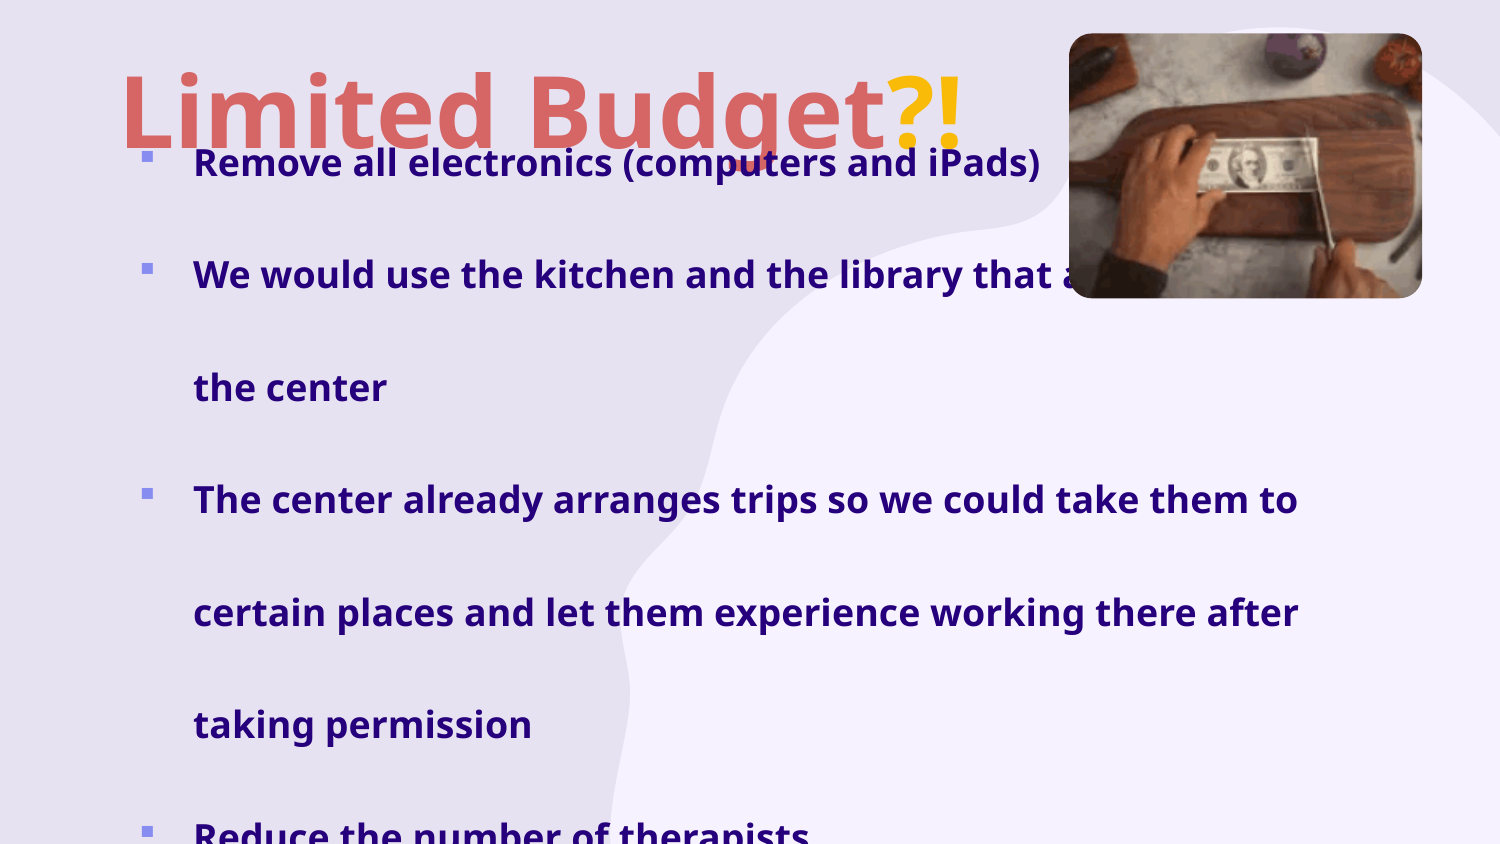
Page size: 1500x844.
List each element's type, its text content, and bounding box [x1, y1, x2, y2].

text_box Remove all electronics (computers and iPads) We would use the kitchen and the library that are already in the center The center already arranges trips so we could take them to certain places and let them experience working there after taking permission Reduce the number of therapists [103, 232, 1397, 811]
title Limited Budget?! [103, 33, 1066, 128]
picture [1068, 33, 1423, 299]
